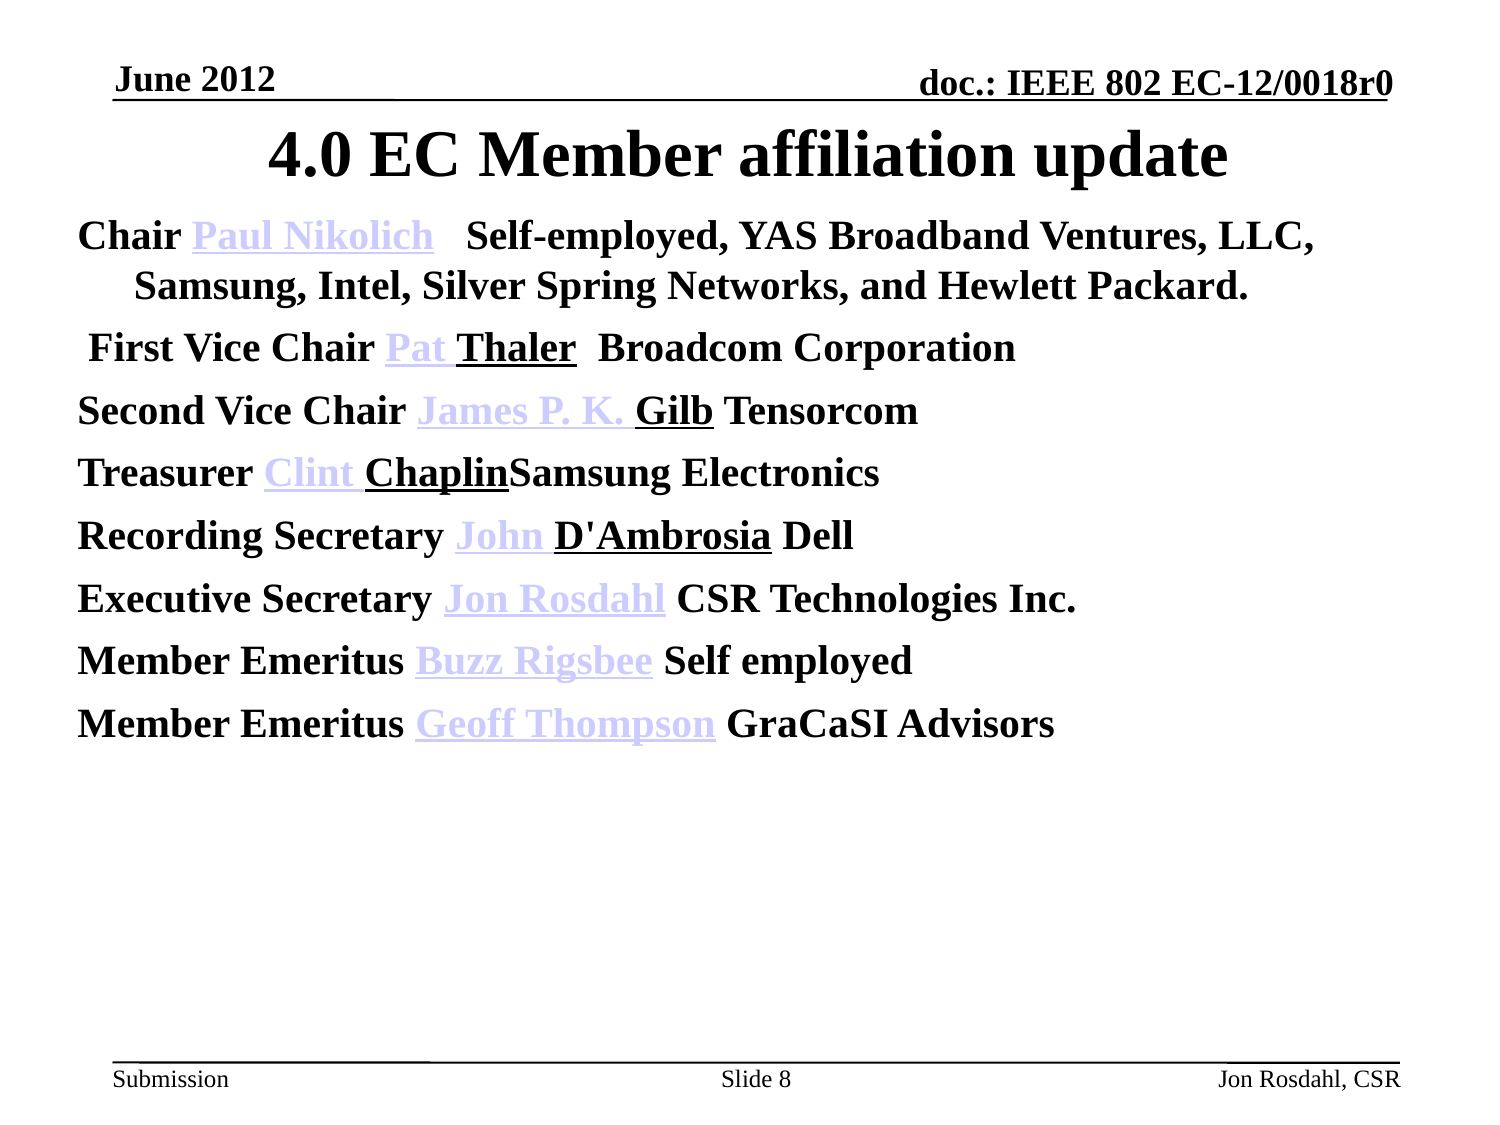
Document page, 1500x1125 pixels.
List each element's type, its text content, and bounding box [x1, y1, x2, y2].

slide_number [114, 54, 423, 100]
title 4.0 EC Member affiliation update [112, 112, 1388, 188]
footer Jon Rosdahl, CSR [878, 1061, 1402, 1093]
slide_number Slide 8 [712, 1061, 800, 1123]
list Chair Paul Nikolich Self-employed, YAS Broadband Ventures, LLC, Samsung, Intel, Silver Spring Networks, and Hewlett Packard. First Vice Chair Pat Thaler Broadcom Corporation Second Vice Chair James P. K. Gilb Tensorcom Treasurer Clint ChaplinSamsung Electronics Recording Secretary John D'Ambrosia Dell Executive Secretary Jon Rosdahl CSR Technologies Inc. Member Emeritus Buzz Rigsbee Self employed Member Emeritus Geoff Thompson GraCaSI Advisors [62, 199, 1438, 1000]
